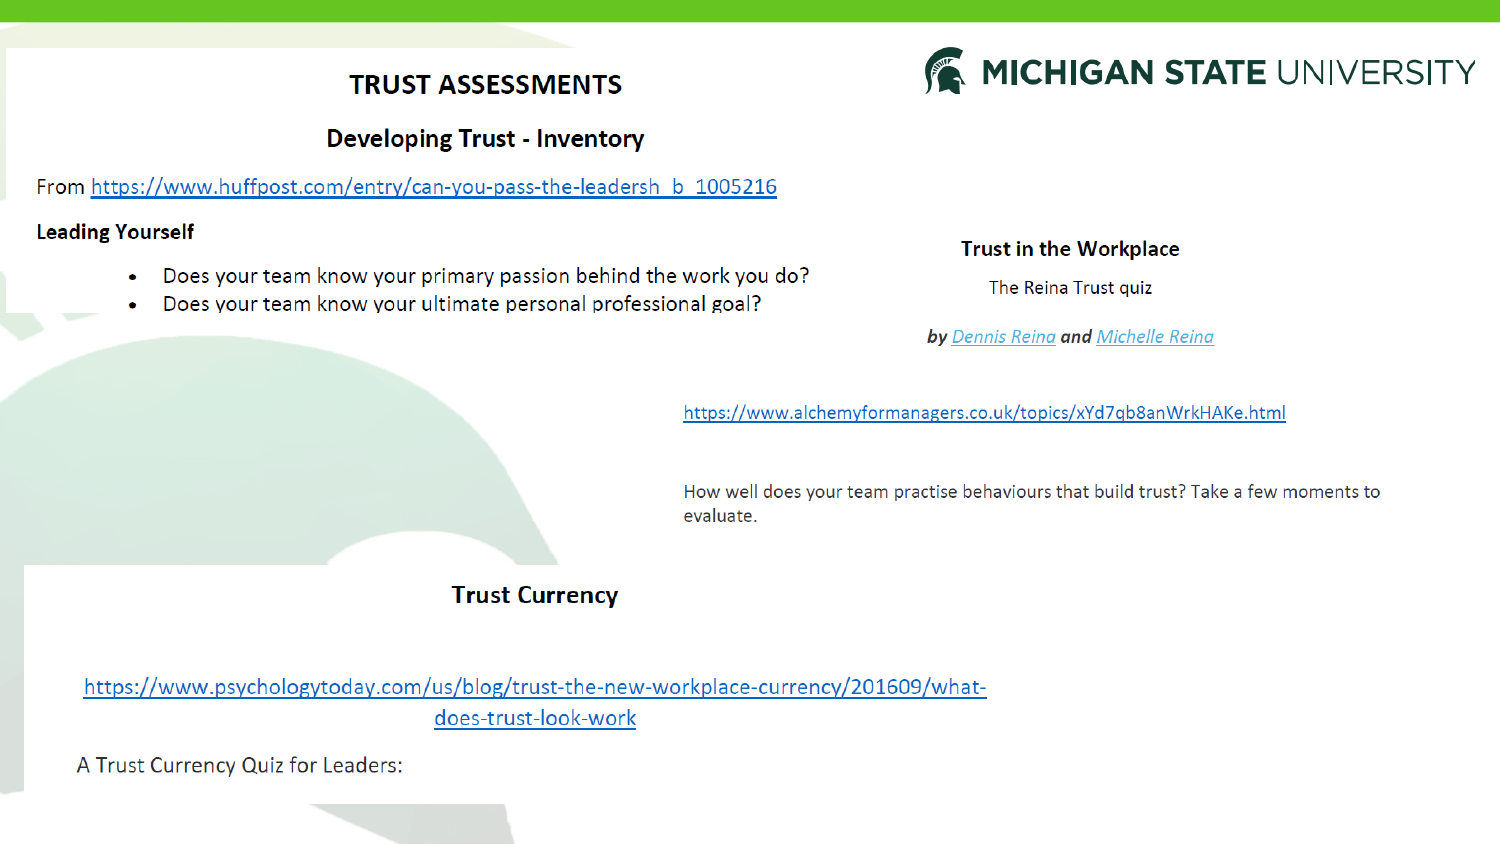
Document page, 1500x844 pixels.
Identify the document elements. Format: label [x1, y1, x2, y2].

picture [6, 48, 1483, 530]
picture [24, 565, 1089, 805]
